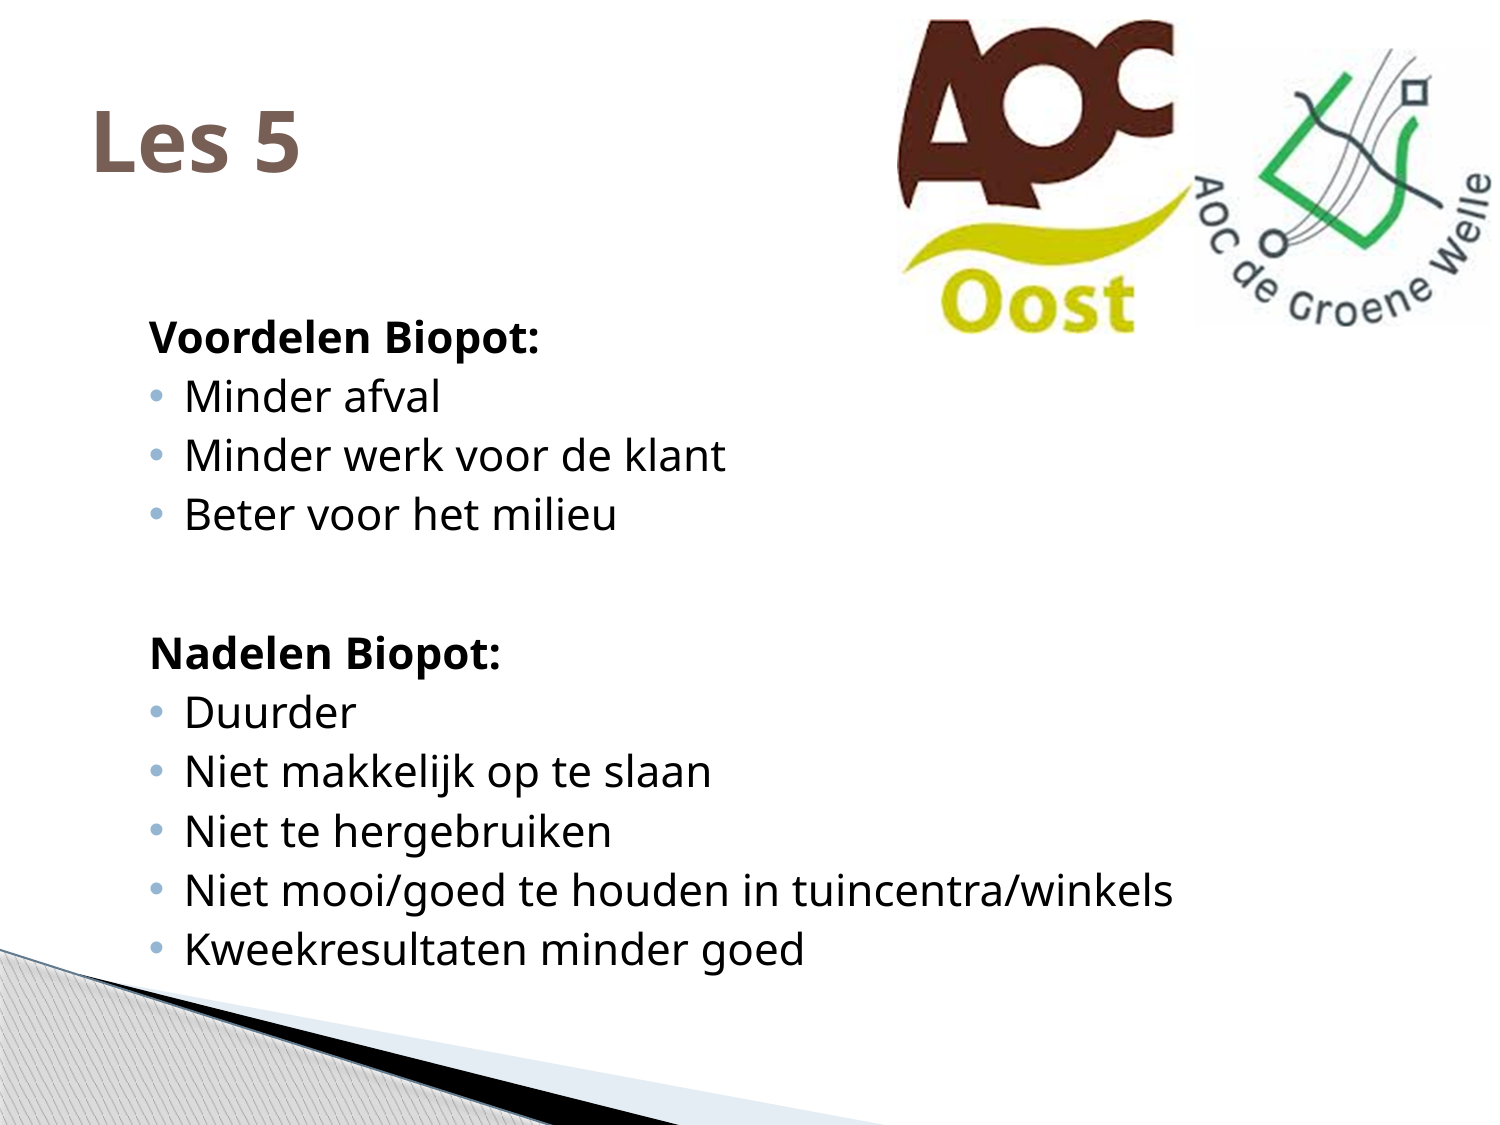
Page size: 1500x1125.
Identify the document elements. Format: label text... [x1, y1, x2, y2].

list Voordelen Biopot: Minder afval Minder werk voor de klant Beter voor het milieu Nadelen Biopot: Duurder Niet makkelijk op te slaan Niet te hergebruiken Niet mooi/goed te houden in tuincentra/winkels Kweekresultaten minder goed [75, 243, 1425, 986]
title Les 5 [75, 45, 891, 233]
picture [897, 18, 1500, 357]
